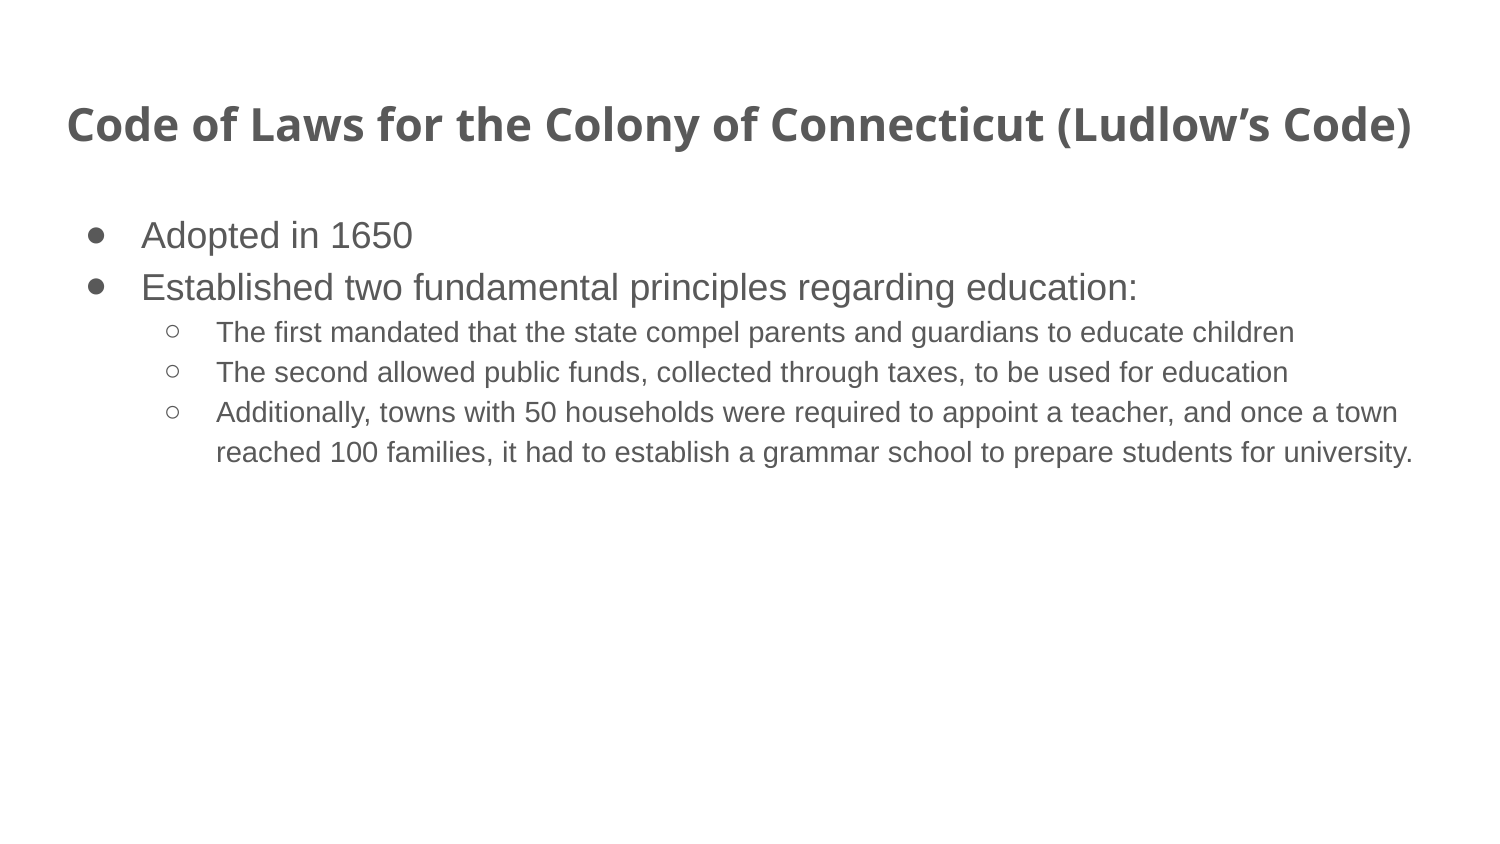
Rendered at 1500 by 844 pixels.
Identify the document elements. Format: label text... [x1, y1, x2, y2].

list Adopted in 1650 Established two fundamental principles regarding education: The first mandated that the state compel parents and guardians to educate children The second allowed public funds, collected through taxes, to be used for education Additionally, towns with 50 households were required to appoint a teacher, and once a town reached 100 families, it had to establish a grammar school to prepare students for university. [51, 189, 1449, 750]
title Code of Laws for the Colony of Connecticut (Ludlow’s Code) [51, 72, 1449, 167]
